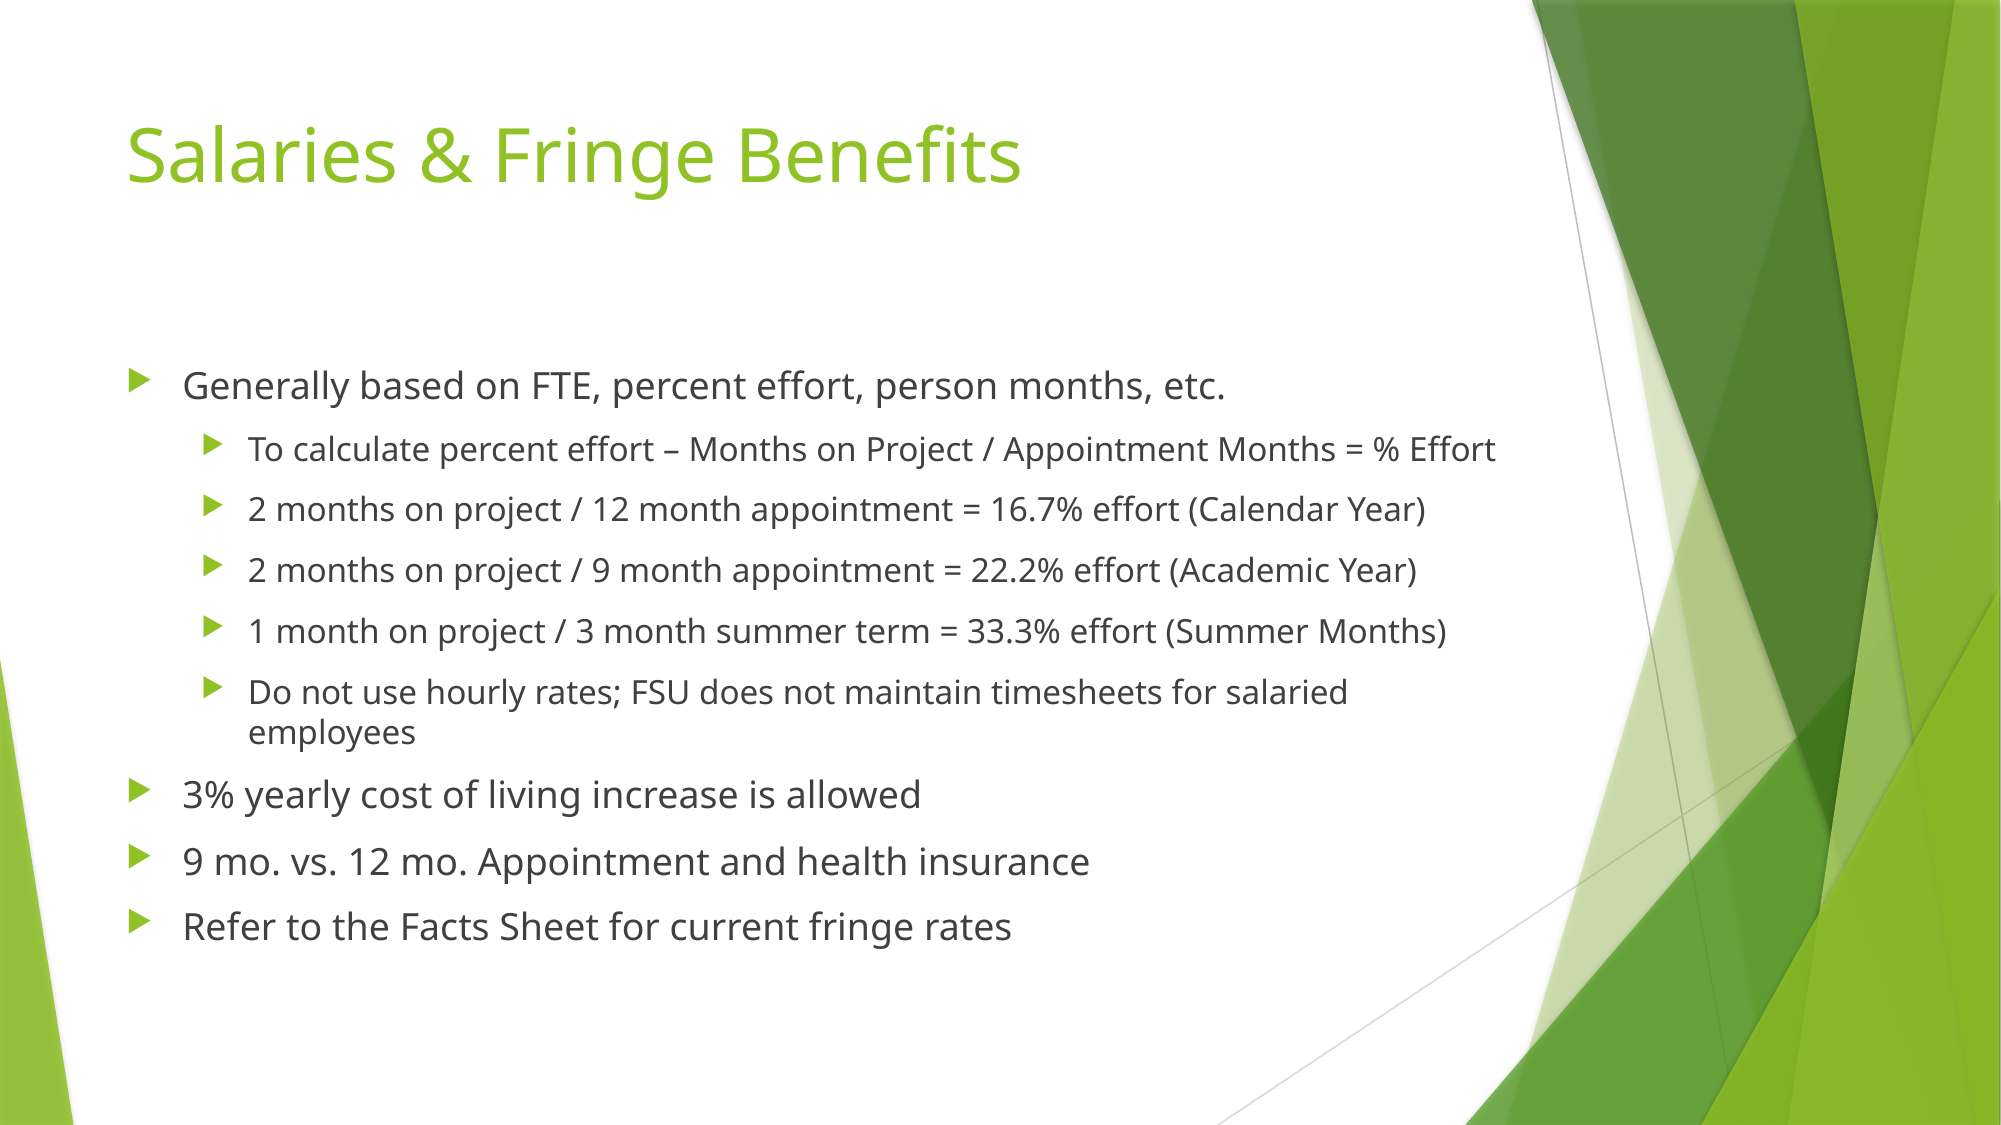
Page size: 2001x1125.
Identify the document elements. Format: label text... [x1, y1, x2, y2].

title Salaries & Fringe Benefits [111, 99, 1522, 317]
list Generally based on FTE, percent effort, person months, etc. To calculate percent effort – Months on Project / Appointment Months = % Effort 2 months on project / 12 month appointment = 16.7% effort (Calendar Year) 2 months on project / 9 month appointment = 22.2% effort (Academic Year) 1 month on project / 3 month summer term = 33.3% effort (Summer Months) Do not use hourly rates; FSU does not maintain timesheets for salaried employees 3% yearly cost of living increase is allowed 9 mo. vs. 12 mo. Appointment and health insurance Refer to the Facts Sheet for current fringe rates [111, 354, 1522, 992]
